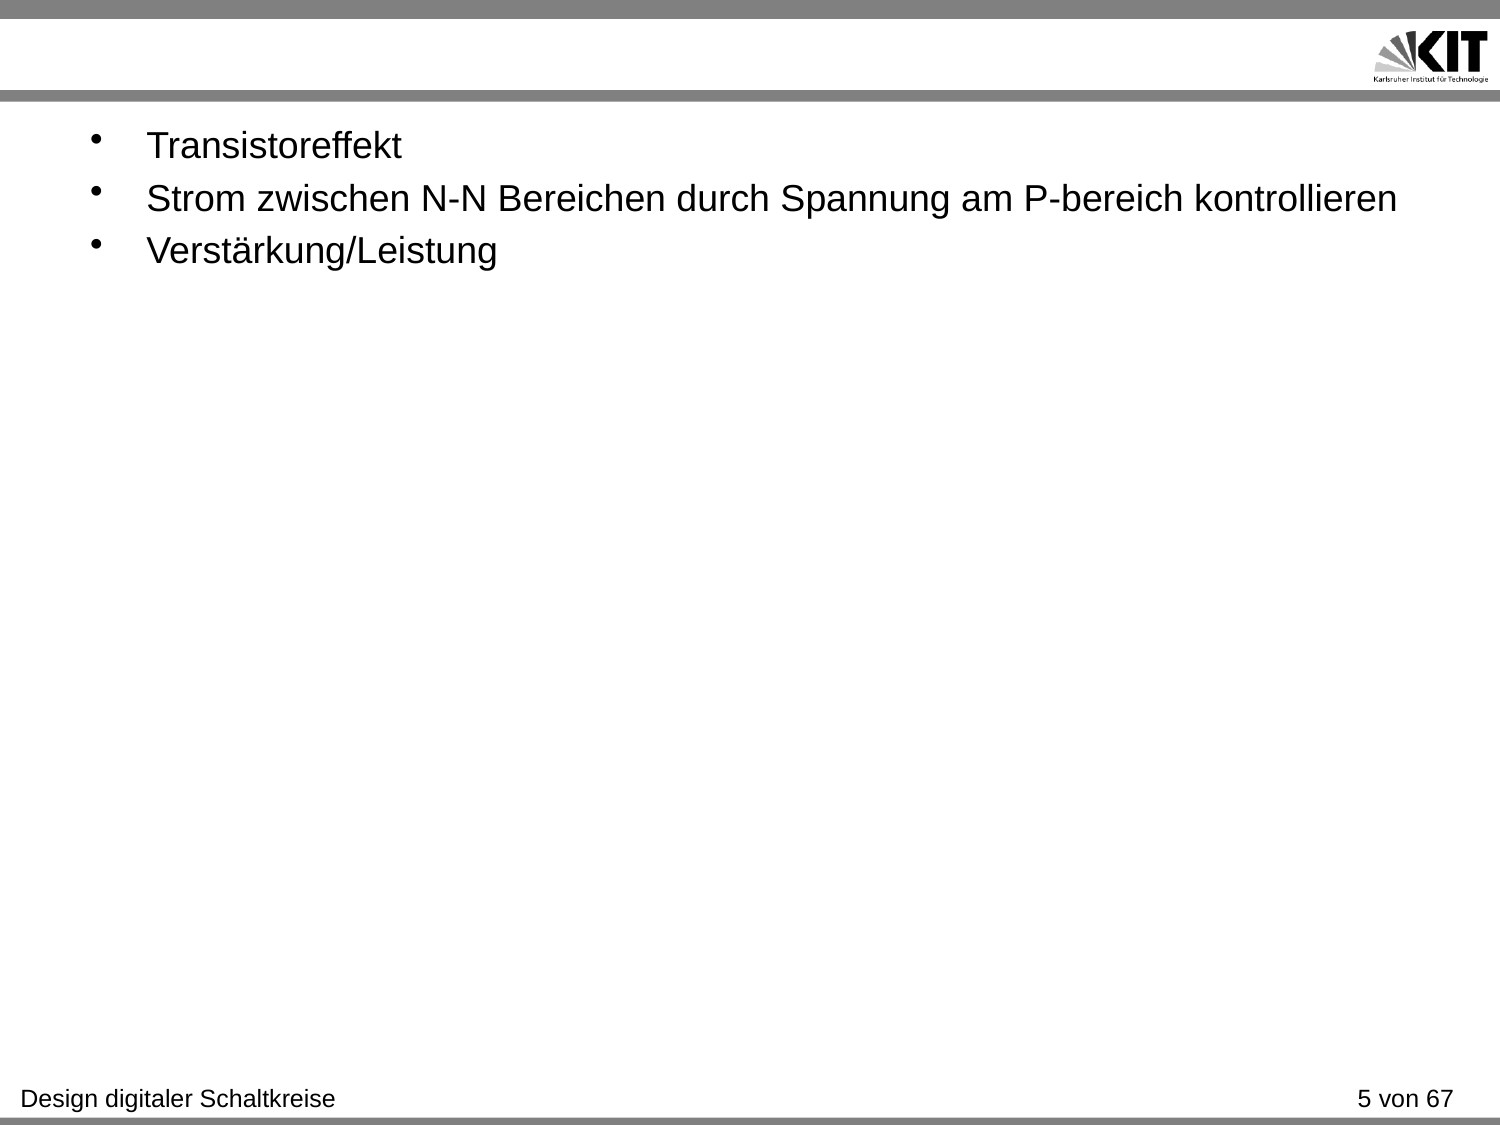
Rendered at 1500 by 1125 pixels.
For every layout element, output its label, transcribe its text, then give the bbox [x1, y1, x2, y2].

list Transistoreffekt Strom zwischen N-N Bereichen durch Spannung am P-bereich kontrollieren Verstärkung/Leistung [75, 113, 1425, 463]
picture [1374, 31, 1488, 83]
